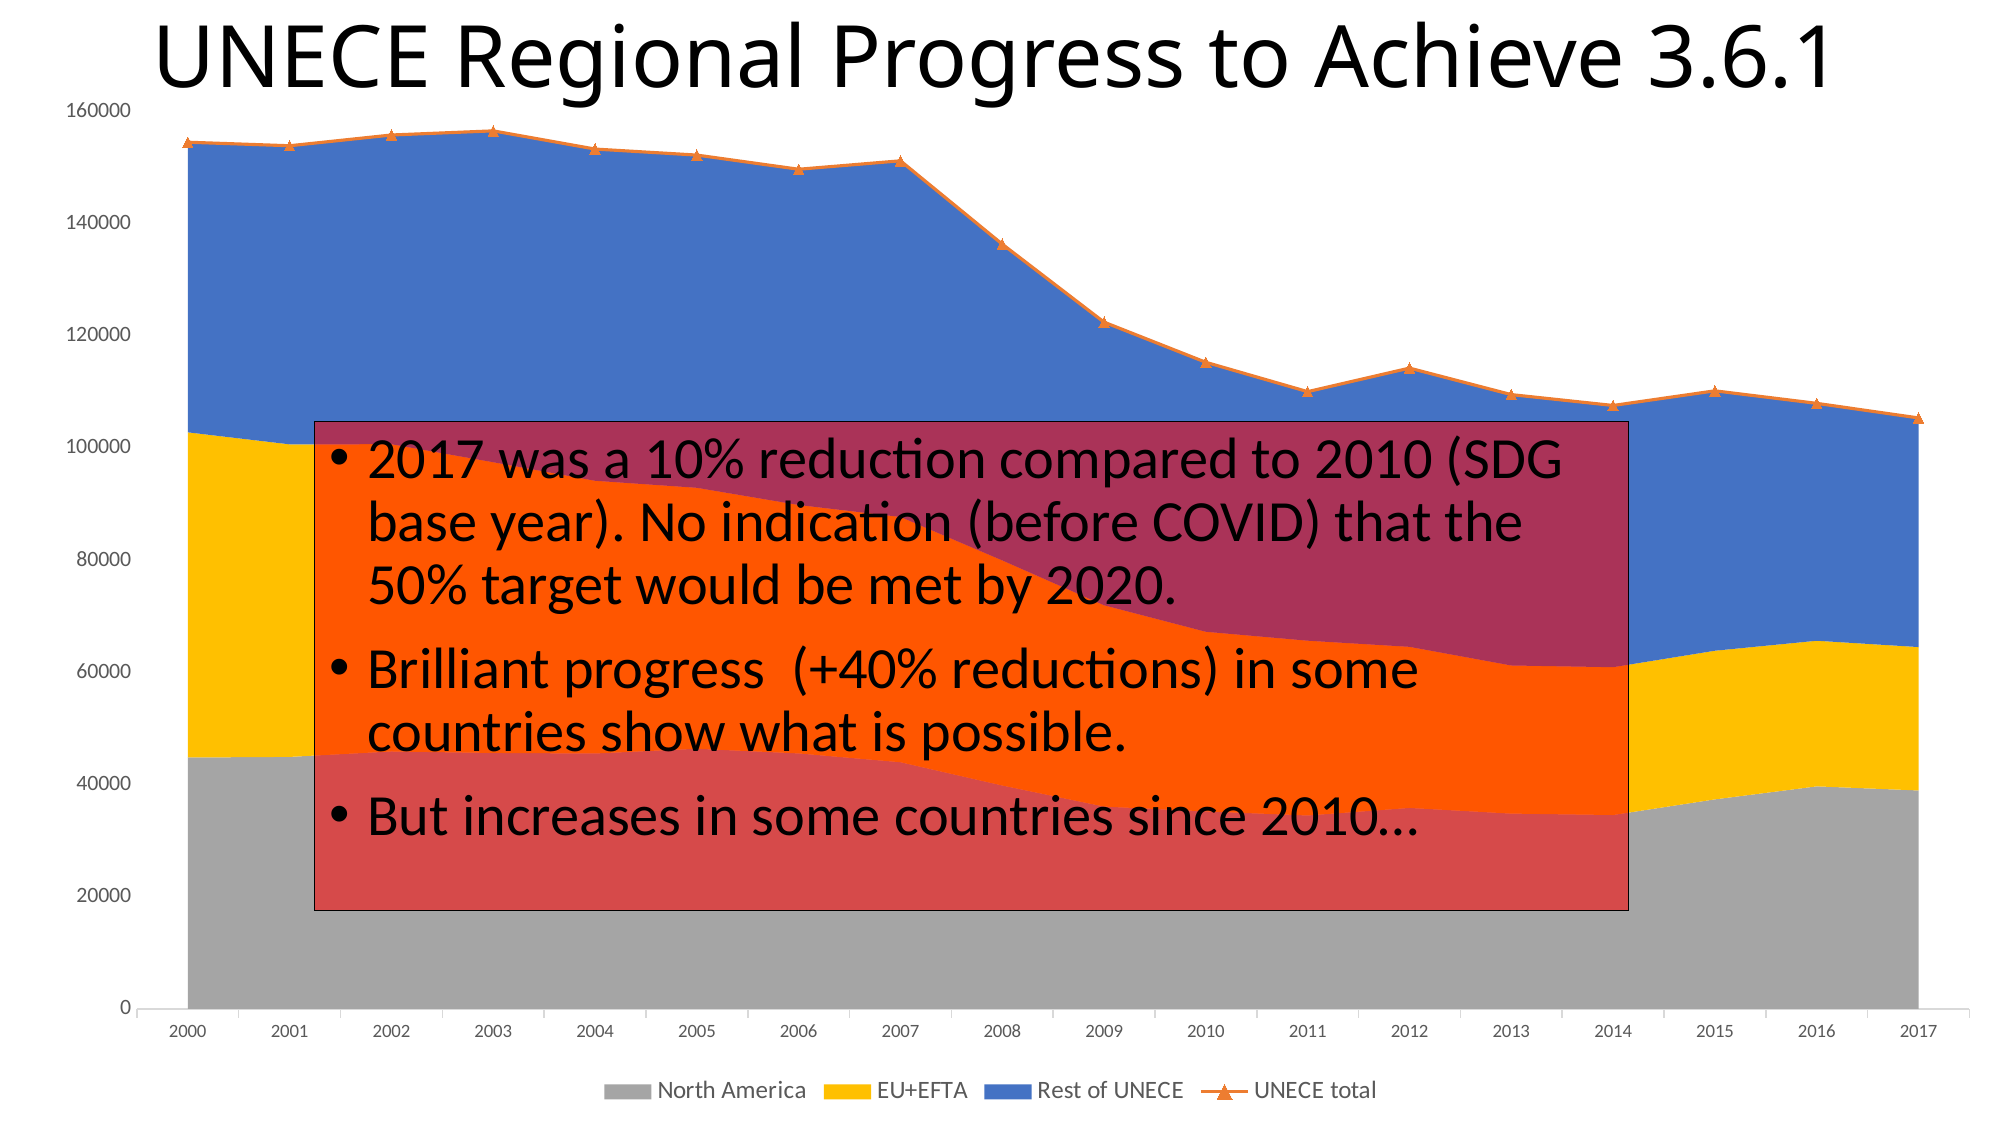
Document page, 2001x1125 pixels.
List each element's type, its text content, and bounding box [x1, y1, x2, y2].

title UNECE Regional Progress to Achieve 3.6.1 [137, 3, 1863, 86]
chart [0, 86, 1982, 1111]
